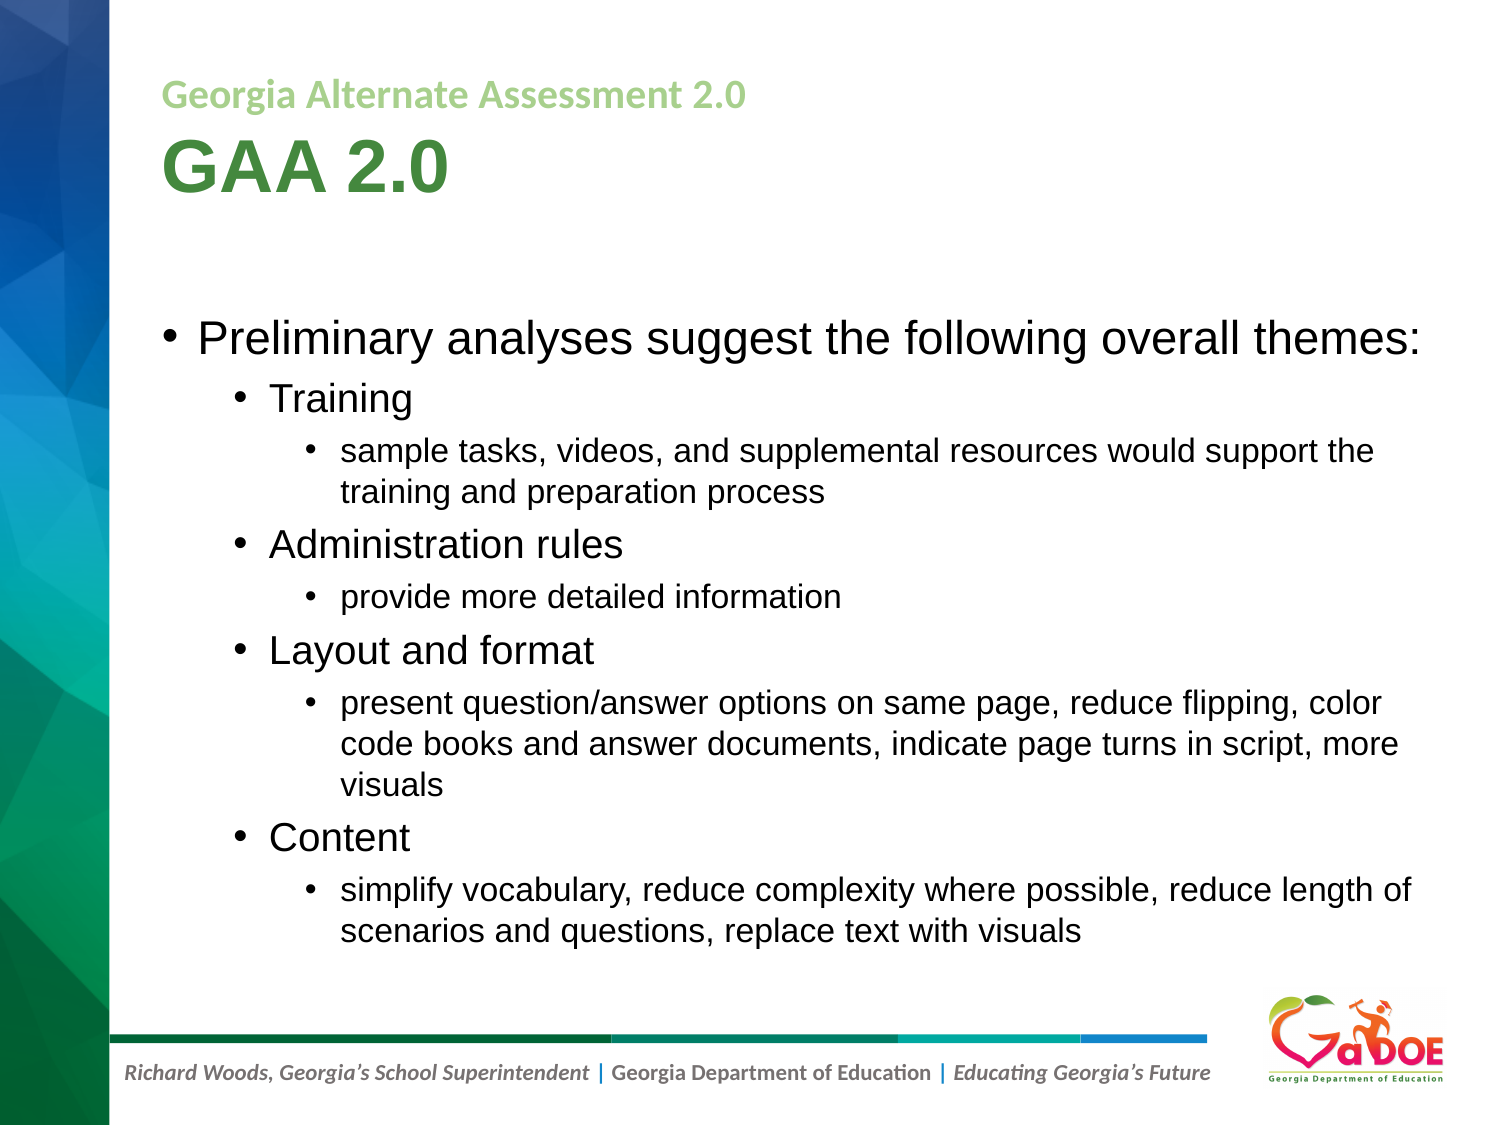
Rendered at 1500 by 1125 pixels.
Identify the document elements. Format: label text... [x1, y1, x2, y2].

picture [1263, 987, 1447, 1089]
list Preliminary analyses suggest the following overall themes: Training sample tasks, videos, and supplemental resources would support the training and preparation process Administration rules provide more detailed information Layout and format present question/answer options on same page, reduce flipping, color code books and answer documents, indicate page turns in script, more visuals Content simplify vocabulary, reduce complexity where possible, reduce length of scenarios and questions, replace text with visuals [146, 299, 1441, 1018]
picture [0, 0, 110, 1125]
text_box Georgia Alternate Assessment 2.0 [146, 59, 903, 125]
title GAA 2.0 [146, 59, 1441, 278]
